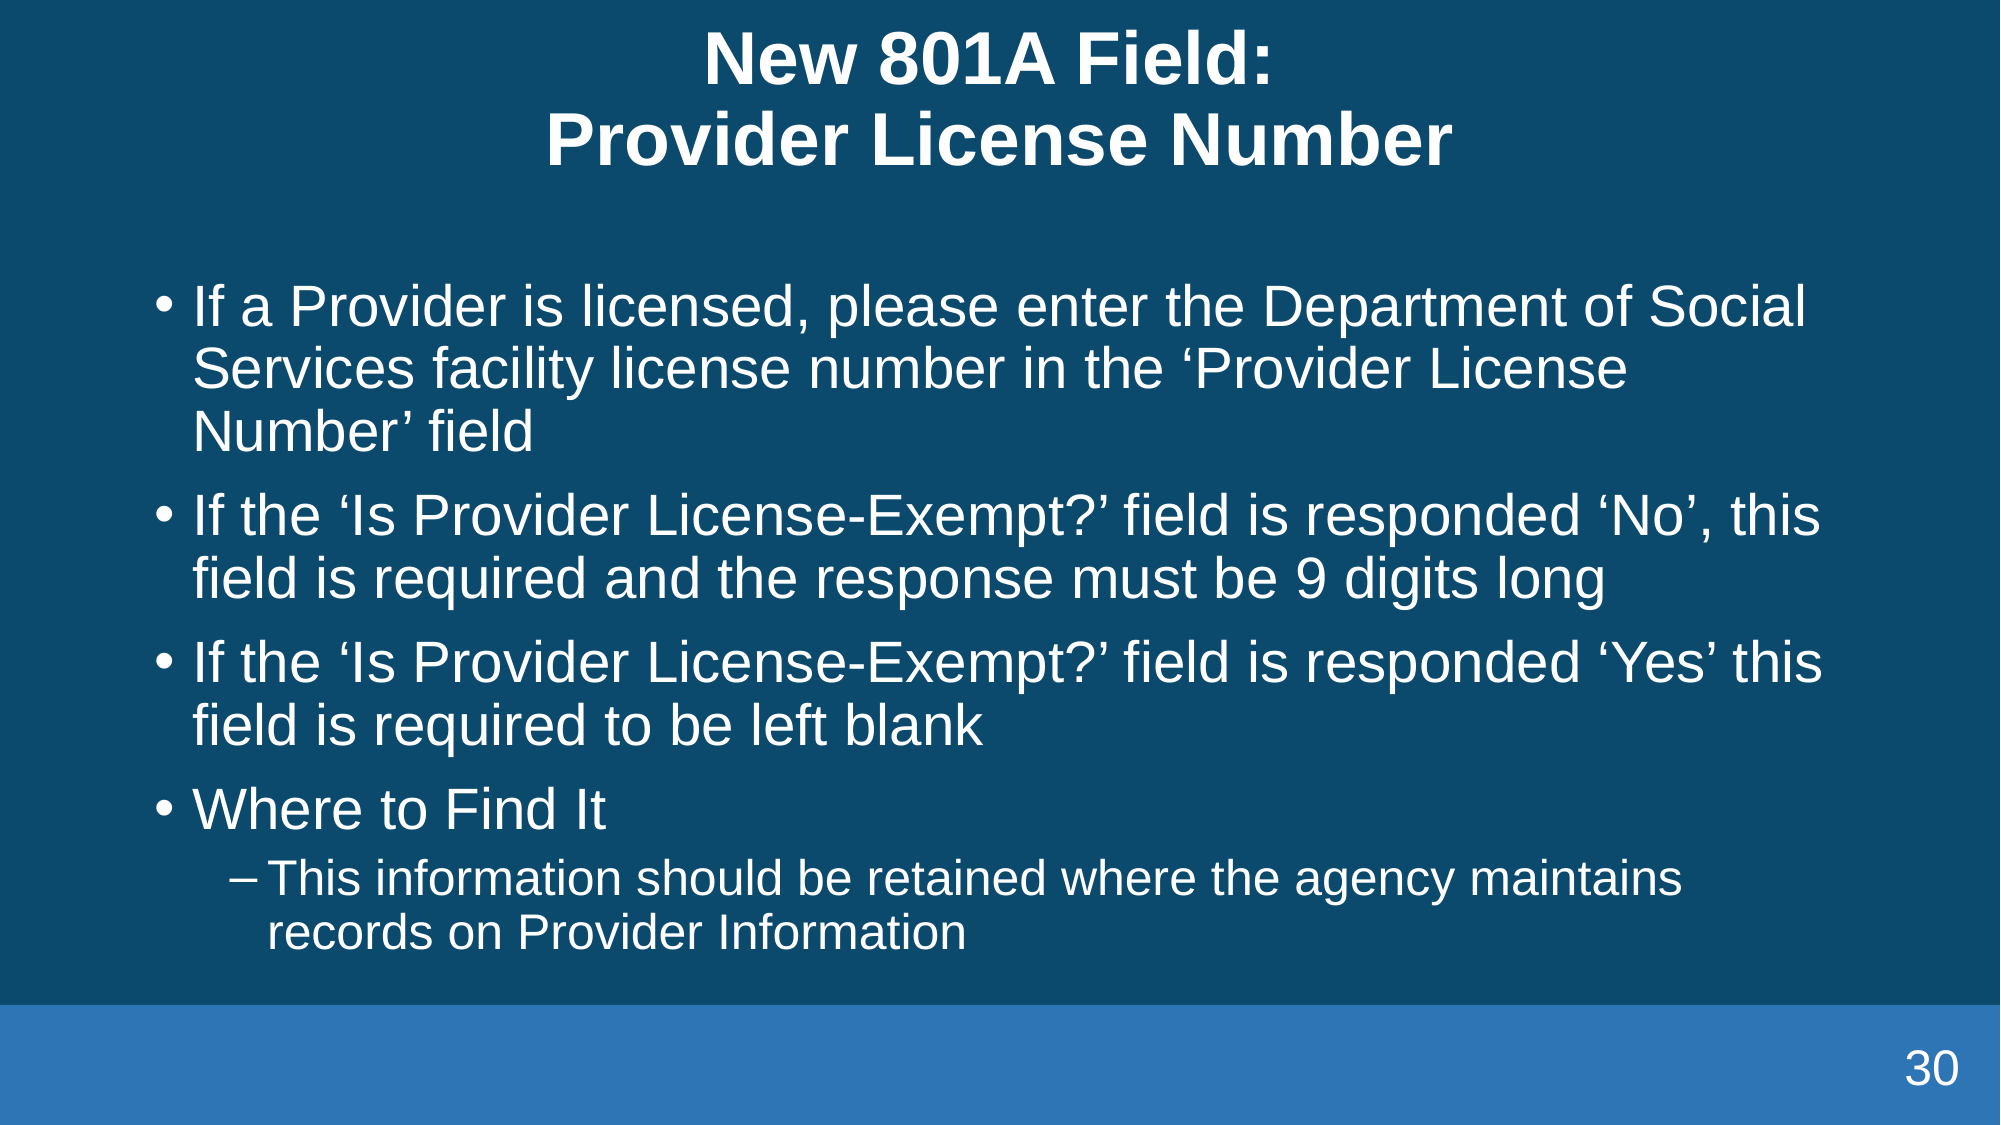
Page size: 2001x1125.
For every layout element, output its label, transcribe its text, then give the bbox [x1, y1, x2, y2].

slide_number 30 [1524, 1035, 1975, 1095]
title New 801A Field: Provider License Number [42, 0, 1958, 201]
text_box If a Provider is licensed, please enter the Department of Social Services facility license number in the ‘Provider License Number’ field If the ‘Is Provider License-Exempt?’ field is responded ‘No’, this field is required and the response must be 9 digits long If the ‘Is Provider License-Exempt?’ field is responded ‘Yes’ this field is required to be left blank Where to Find It This information should be retained where the agency maintains records on Provider Information [139, 268, 1861, 968]
